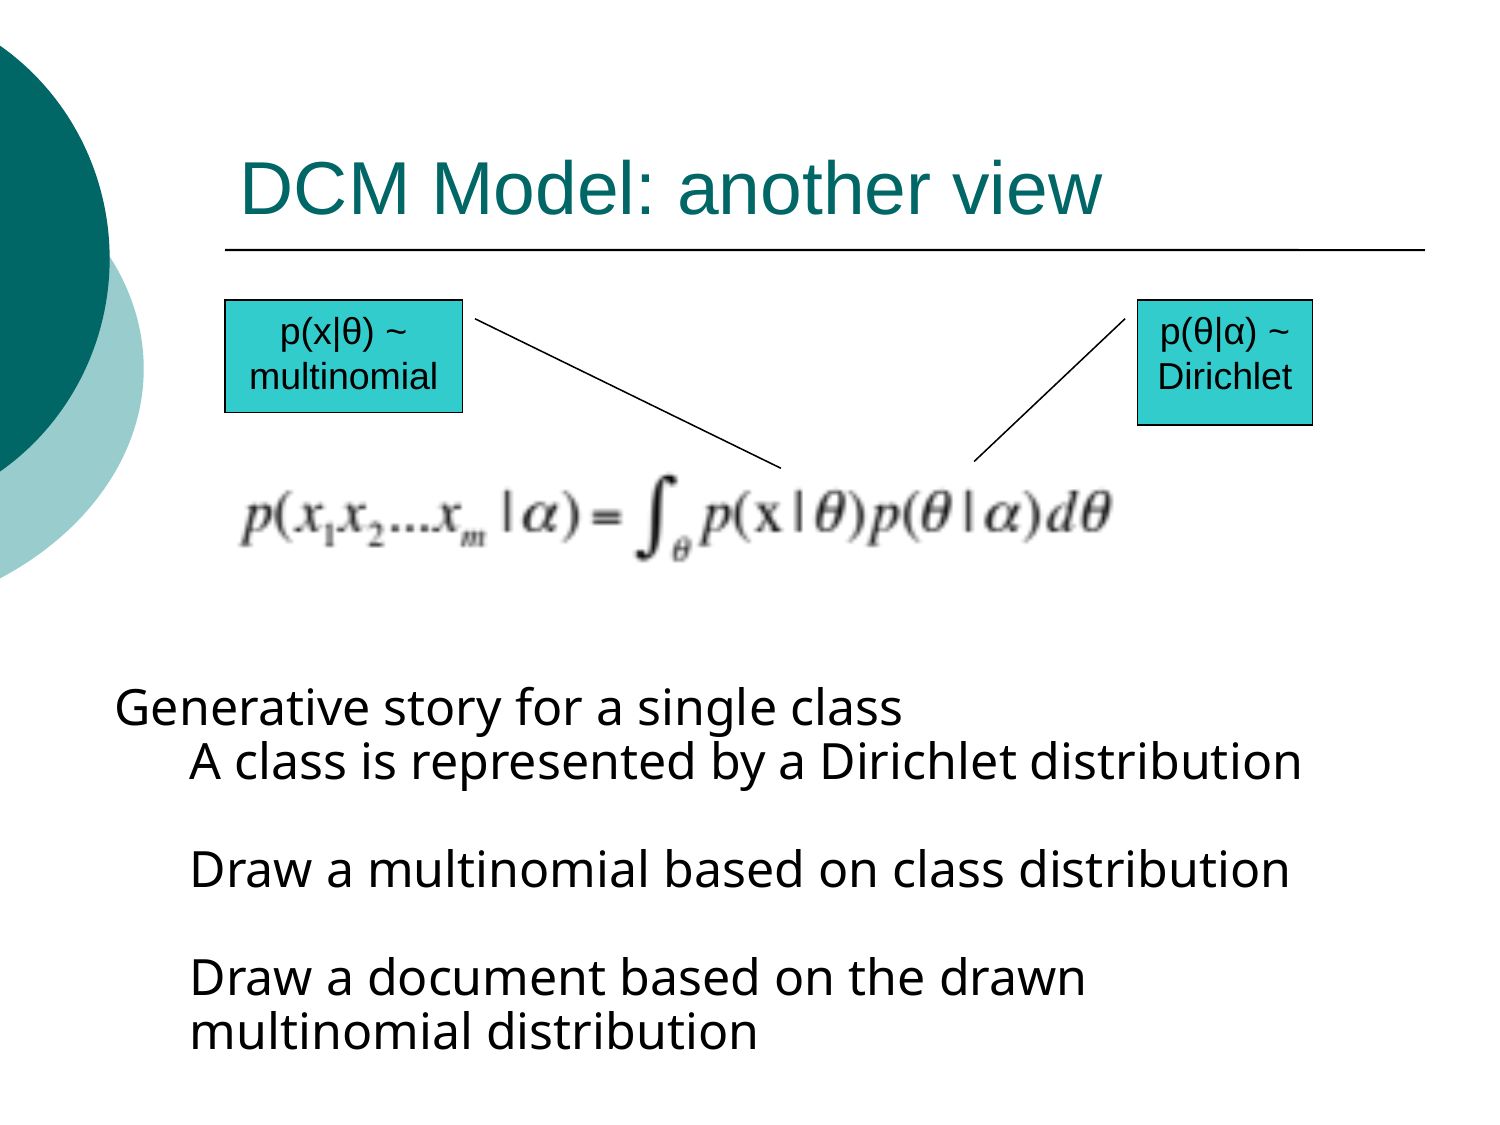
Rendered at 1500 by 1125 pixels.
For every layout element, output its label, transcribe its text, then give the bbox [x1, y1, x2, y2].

text_box p(x|θ) ~ multinomial [224, 299, 463, 413]
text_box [232, 462, 1118, 574]
text_box p(θ|α) ~ Dirichlet [1137, 299, 1313, 426]
title DCM Model: another view [224, 49, 1425, 238]
text_box Generative story for a single class A class is represented by a Dirichlet distribution Draw a multinomial based on class distribution Draw a document based on the drawn multinomial distribution [99, 674, 1388, 1068]
